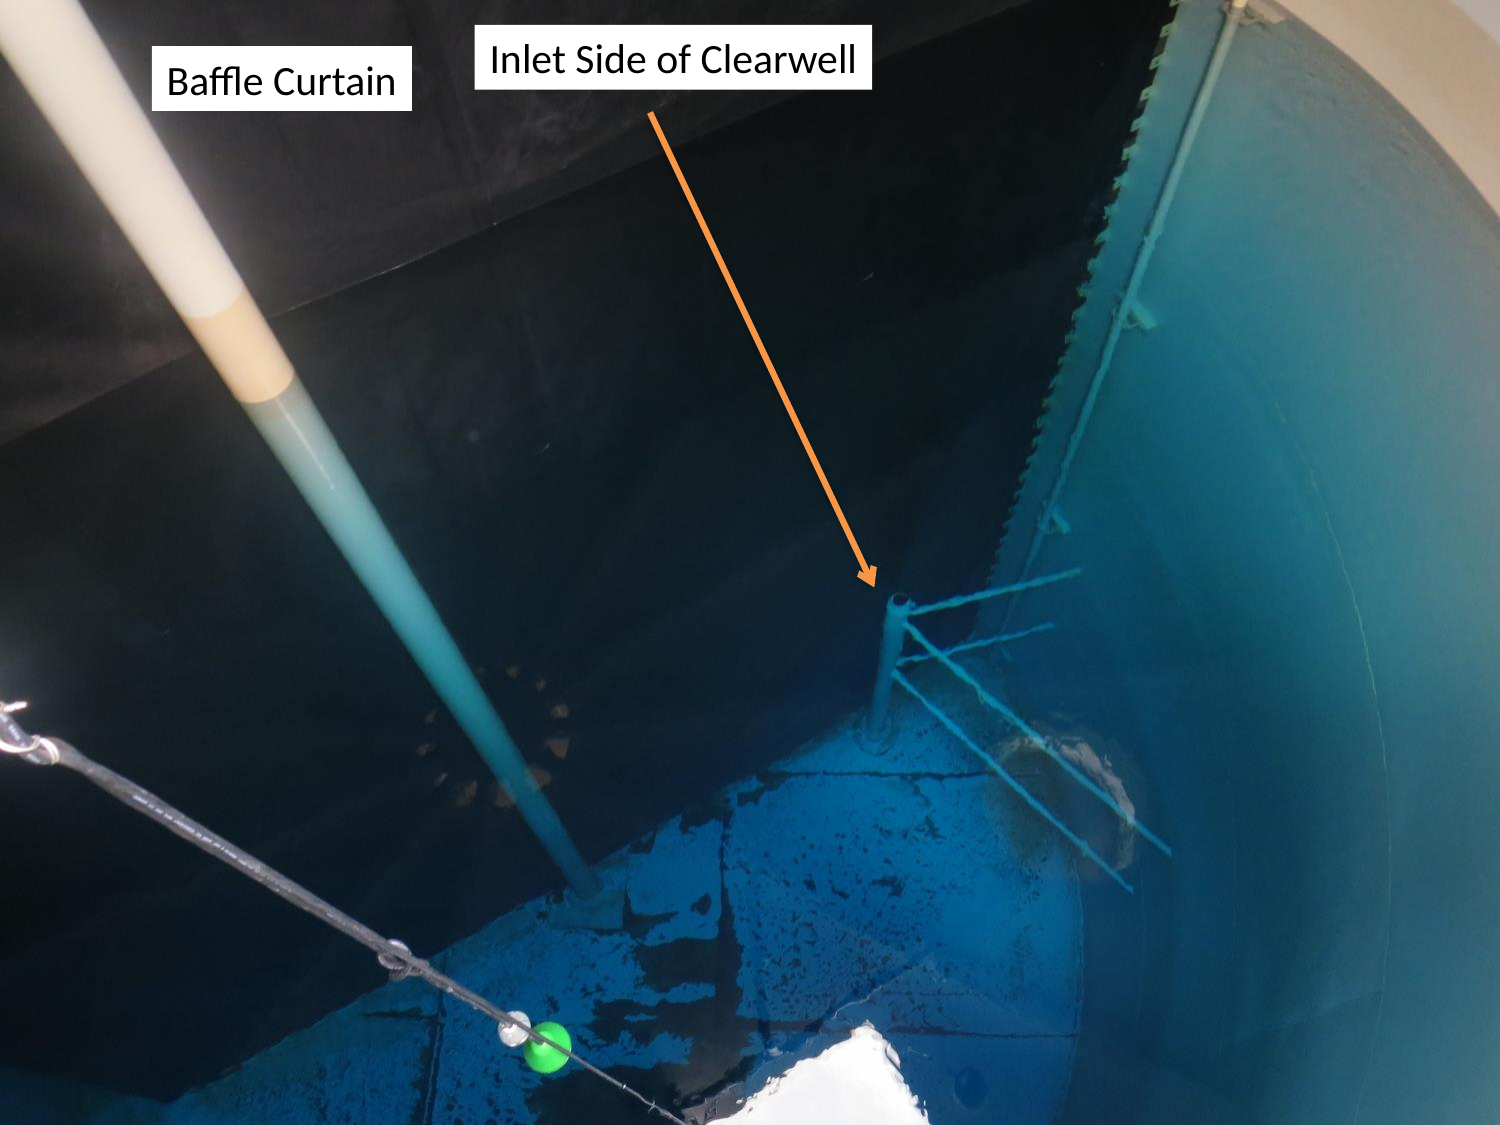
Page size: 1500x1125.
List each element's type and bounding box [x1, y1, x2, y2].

picture [0, 0, 1500, 1125]
text_box [649, 112, 875, 588]
